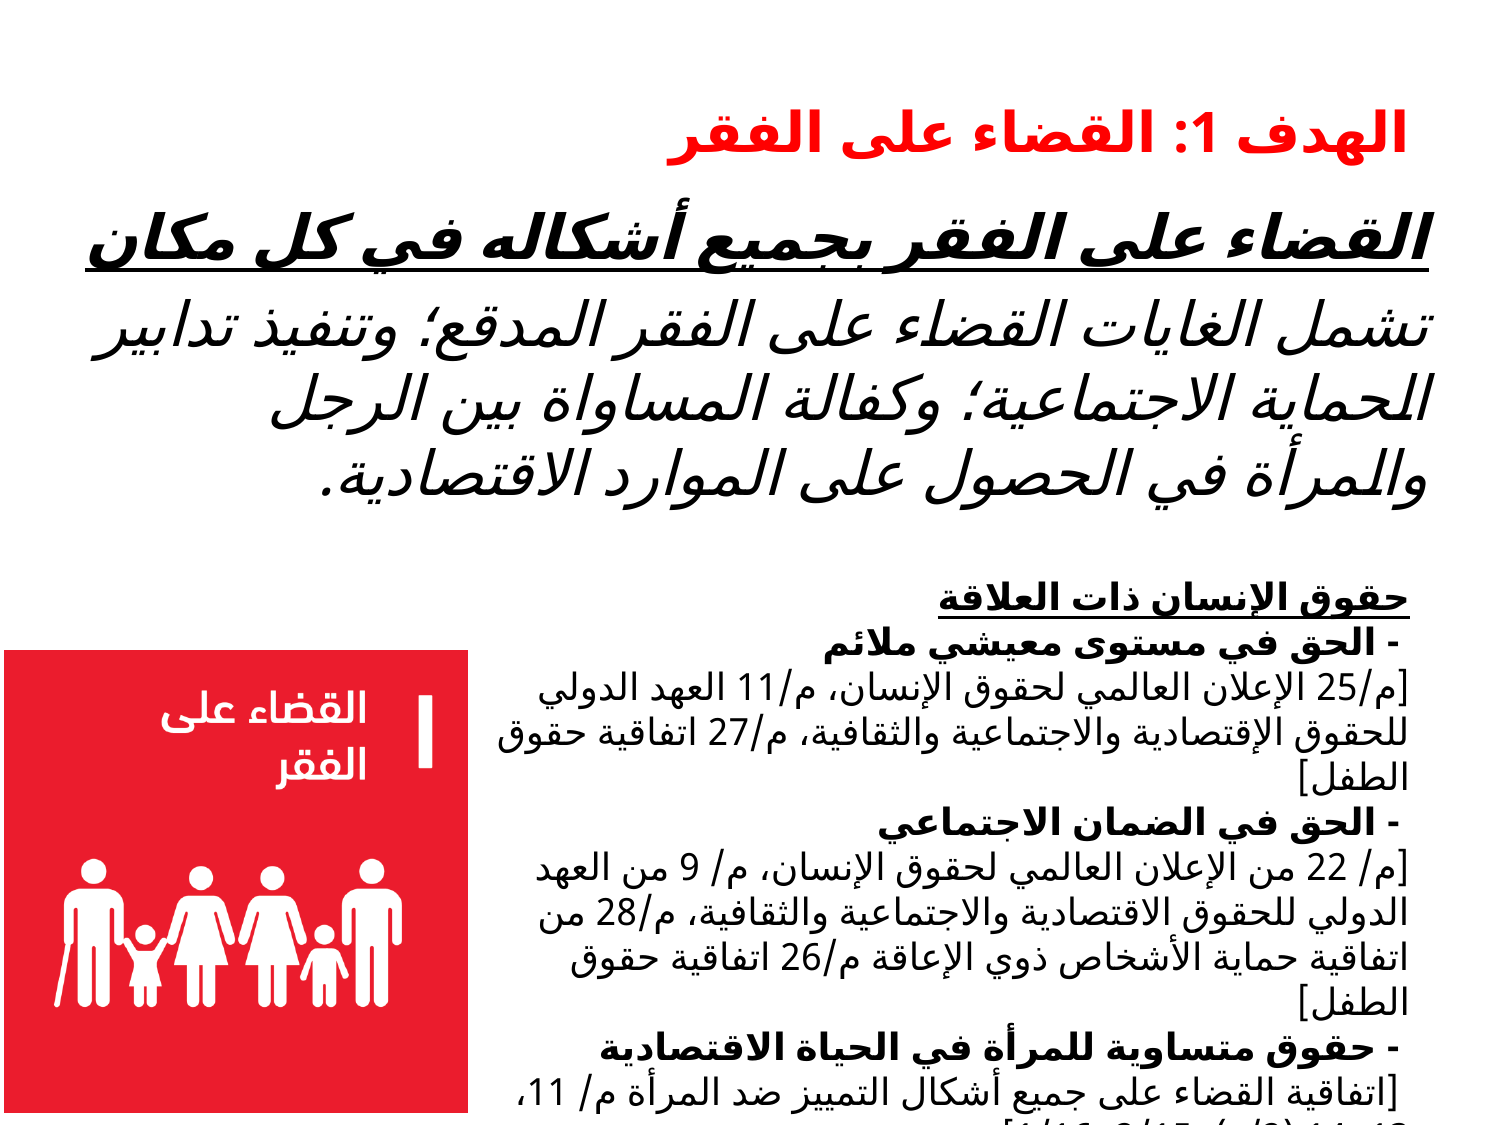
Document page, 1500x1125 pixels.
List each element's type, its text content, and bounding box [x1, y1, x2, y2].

picture [4, 650, 468, 1114]
list القضاء على الفقر بجميع أشكاله في كل مكان تشمل الغايات القضاء على الفقر المدقع؛ وتنفيذ تدابير الحماية الاجتماعية؛ وكفالة المساواة بين الرجل والمرأة في الحصول على الموارد الاقتصادية. [56, 190, 1444, 538]
title الهدف 1: القضاء على الفقر [75, 87, 1425, 190]
text_box حقوق الإنسان ذات العلاقة - الحق في مستوى معيشي ملائم [م/25 الإعلان العالمي لحقوق الإنسان، م/11 العهد الدولي للحقوق الإقتصادية والاجتماعية والثقافية، م/27 اتفاقية حقوق الطفل] - الحق في الضمان الاجتماعي [م/ 22 من الإعلان العالمي لحقوق الإنسان، م/ 9 من العهد الدولي للحقوق الاقتصادية والاجتماعية والثقافية، م/28 من اتفاقية حماية الأشخاص ذوي الإعاقة م/26 اتفاقية حقوق الطفل] - حقوق متساوية للمرأة في الحياة الاقتصادية [اتفاقية القضاء على جميع أشكال التمييز ضد المرأة م/ 11، 13، 14 (2/ز)، 2/15، 1/16] [462, 565, 1425, 1125]
